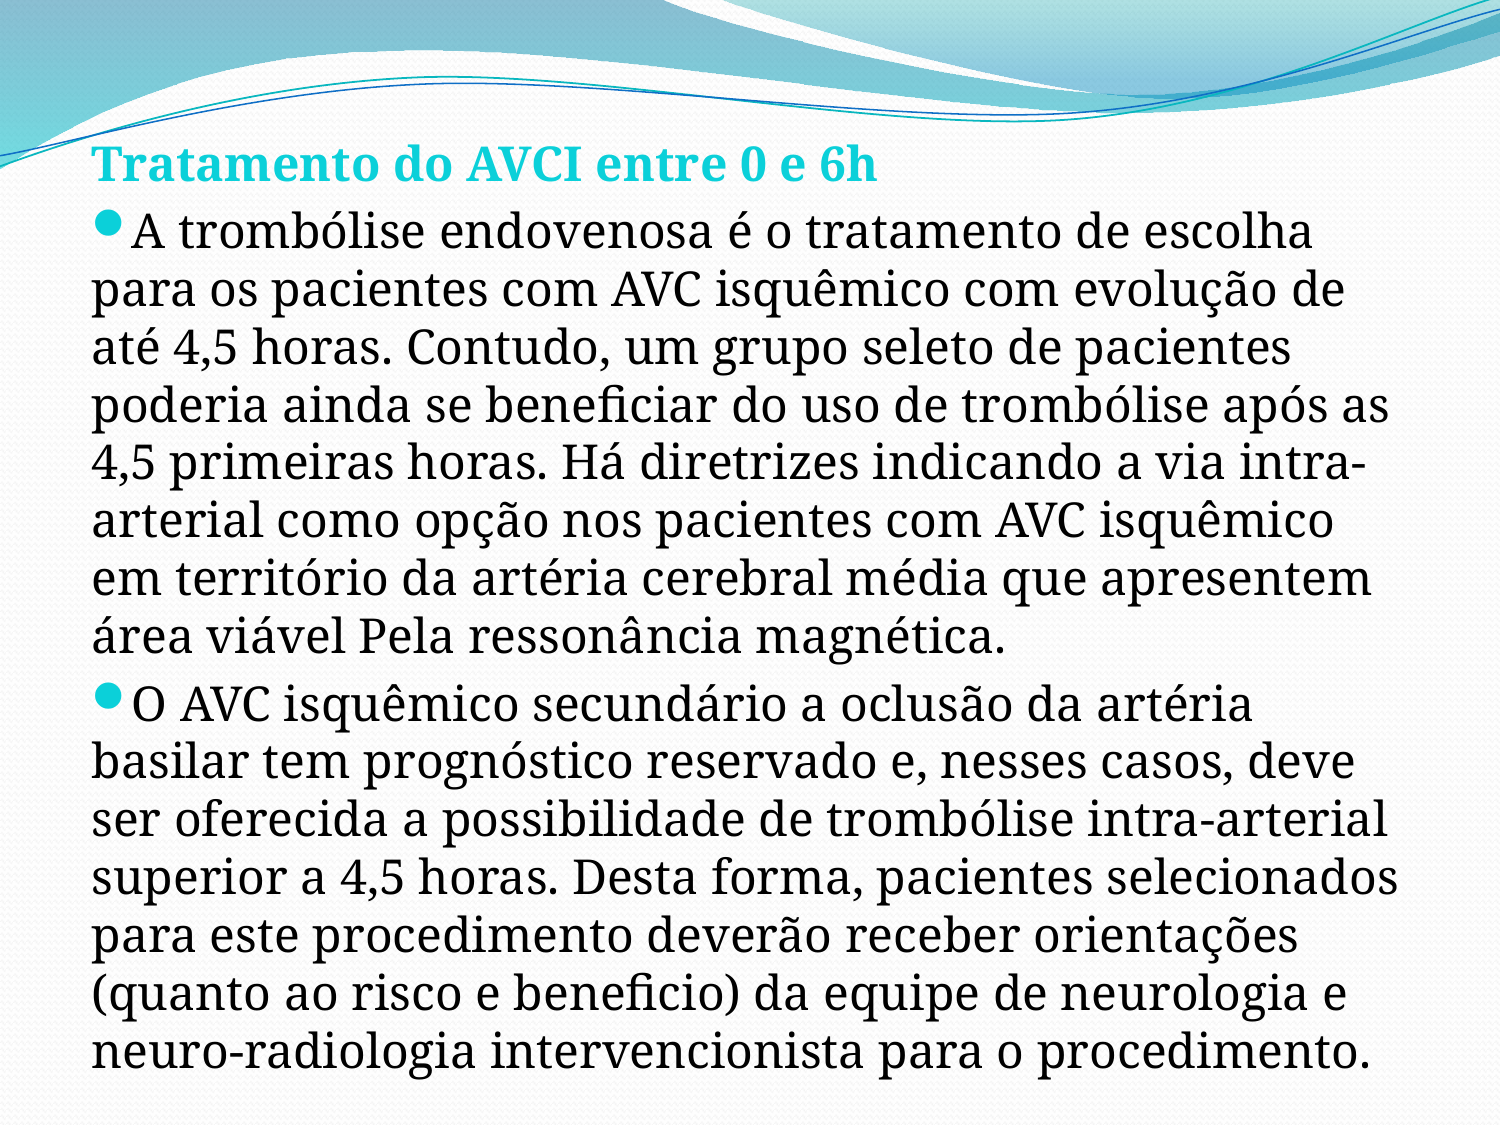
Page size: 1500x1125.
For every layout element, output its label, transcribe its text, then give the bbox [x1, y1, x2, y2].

list Tratamento do AVCI entre 0 e 6h A trombólise endovenosa é o tratamento de escolha para os pacientes com AVC isquêmico com evolução de até 4,5 horas. Contudo, um grupo seleto de pacientes poderia ainda se beneficiar do uso de trombólise após as 4,5 primeiras horas. Há diretrizes indicando a via intra-arterial como opção nos pacientes com AVC isquêmico em território da artéria cerebral média que apresentem área viável Pela ressonância magnética. O AVC isquêmico secundário a oclusão da artéria basilar tem prognóstico reservado e, nesses casos, deve ser oferecida a possibilidade de trombólise intra-arterial superior a 4,5 horas. Desta forma, pacientes selecionados para este procedimento deverão receber orientações (quanto ao risco e beneficio) da equipe de neurologia e neuro-radiologia intervencionista para o procedimento. [76, 125, 1427, 1106]
